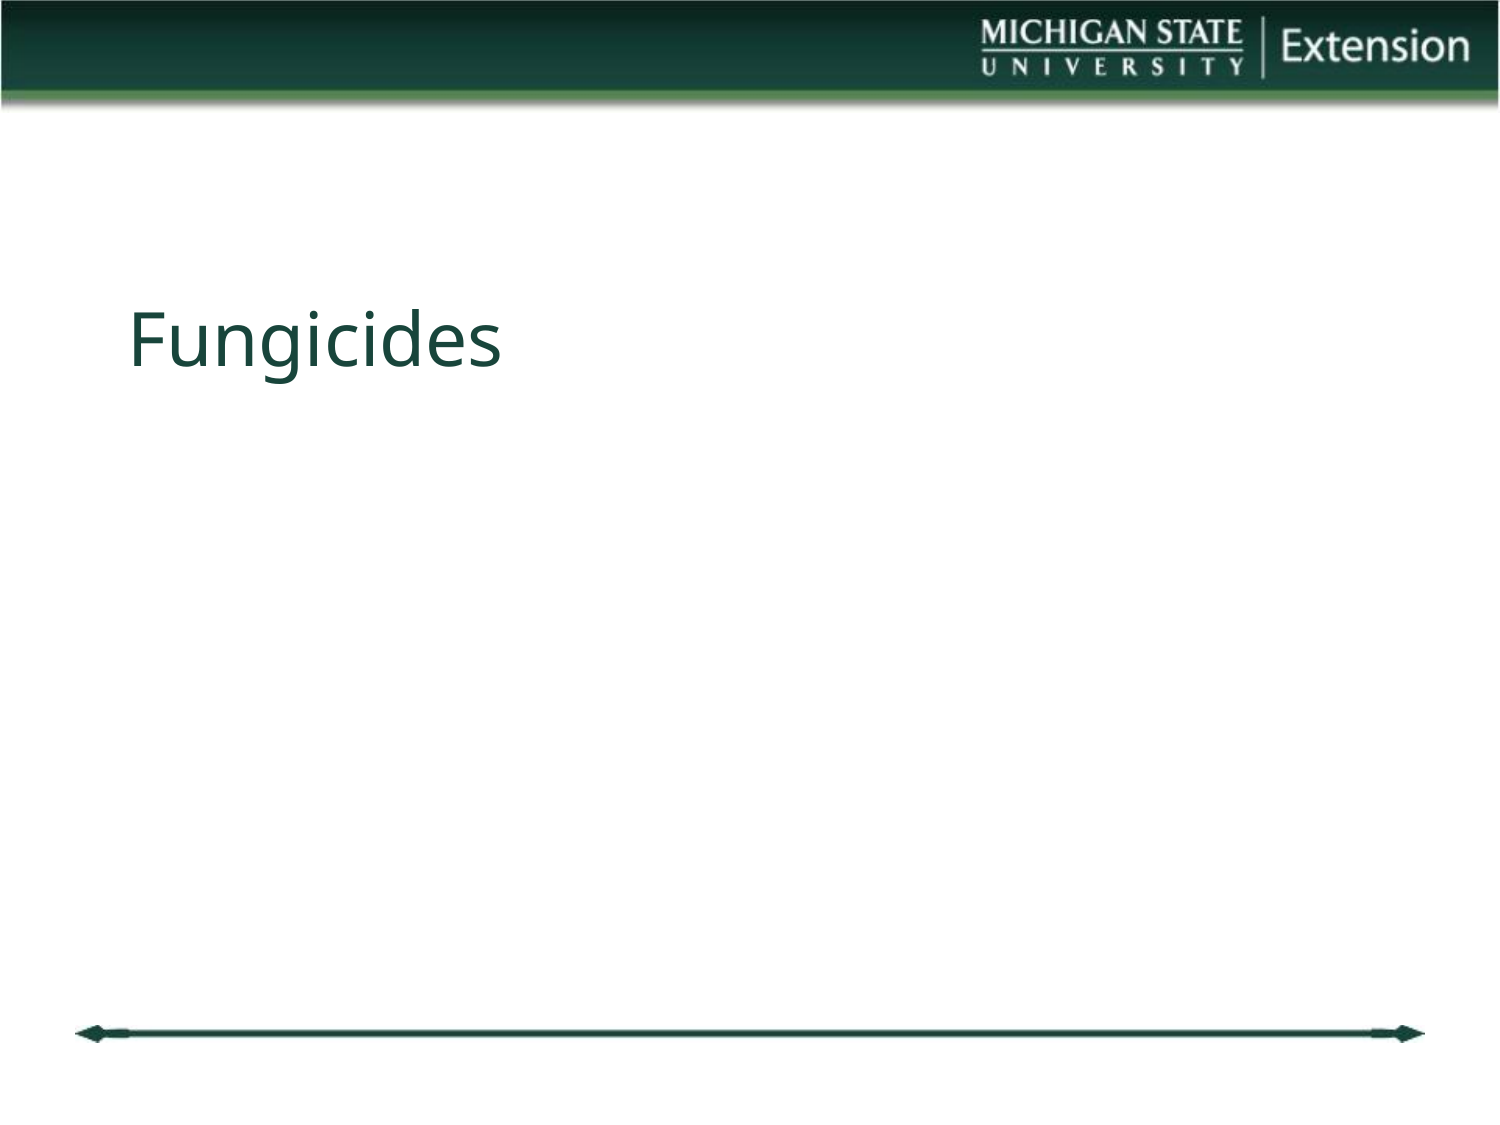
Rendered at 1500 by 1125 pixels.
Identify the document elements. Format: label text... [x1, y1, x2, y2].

picture [0, 0, 1500, 113]
picture [75, 1025, 1425, 1043]
title Fungicides [112, 283, 1388, 498]
